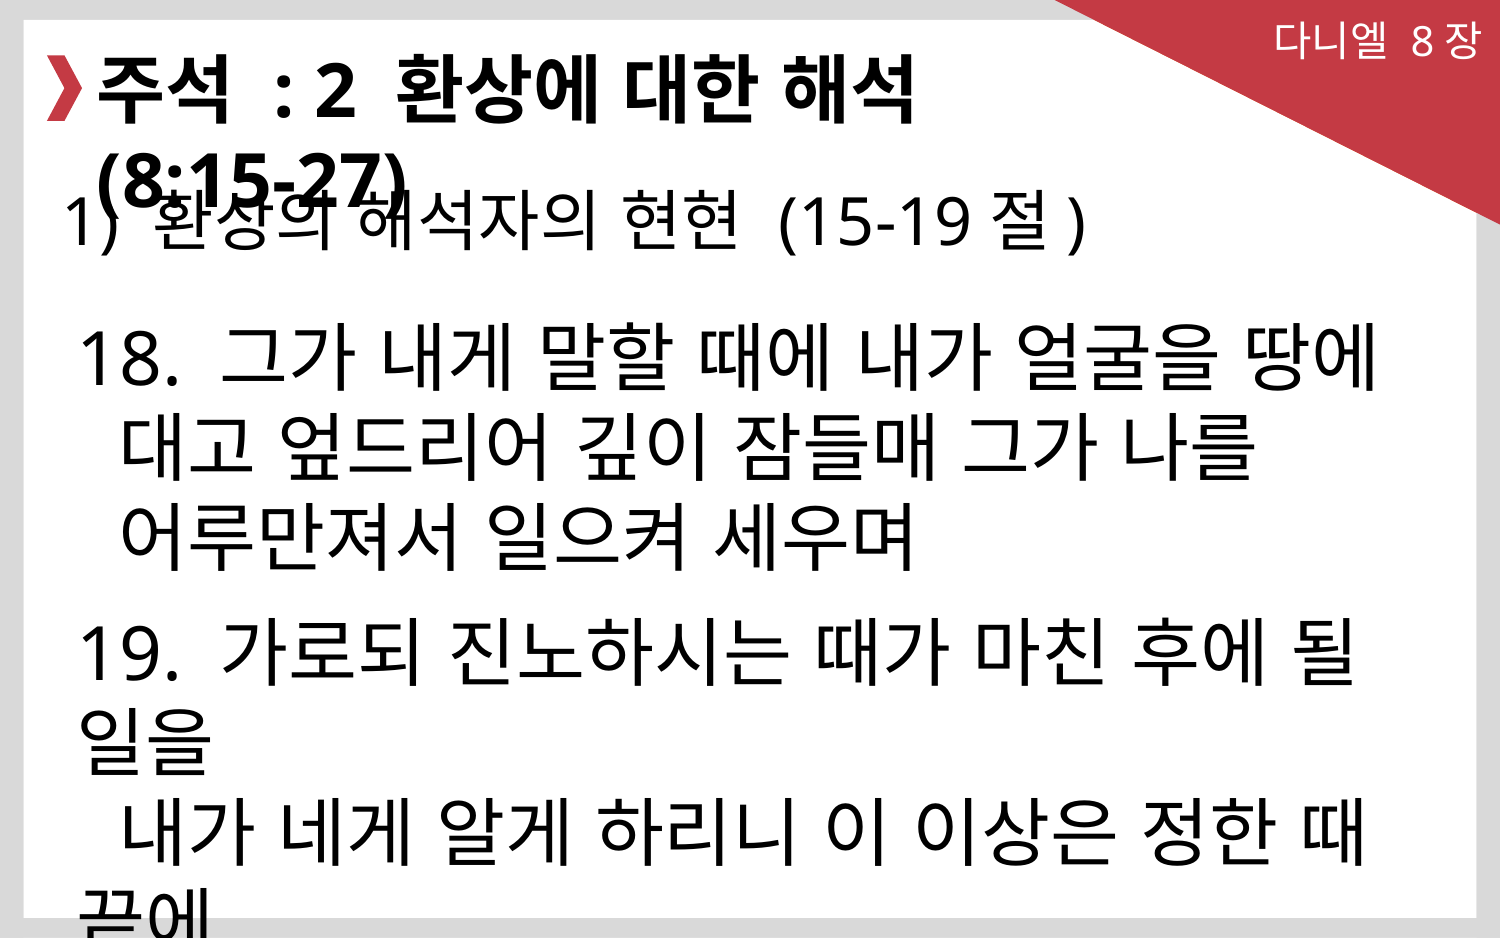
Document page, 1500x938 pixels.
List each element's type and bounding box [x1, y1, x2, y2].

text_box [0, 0, 1500, 938]
